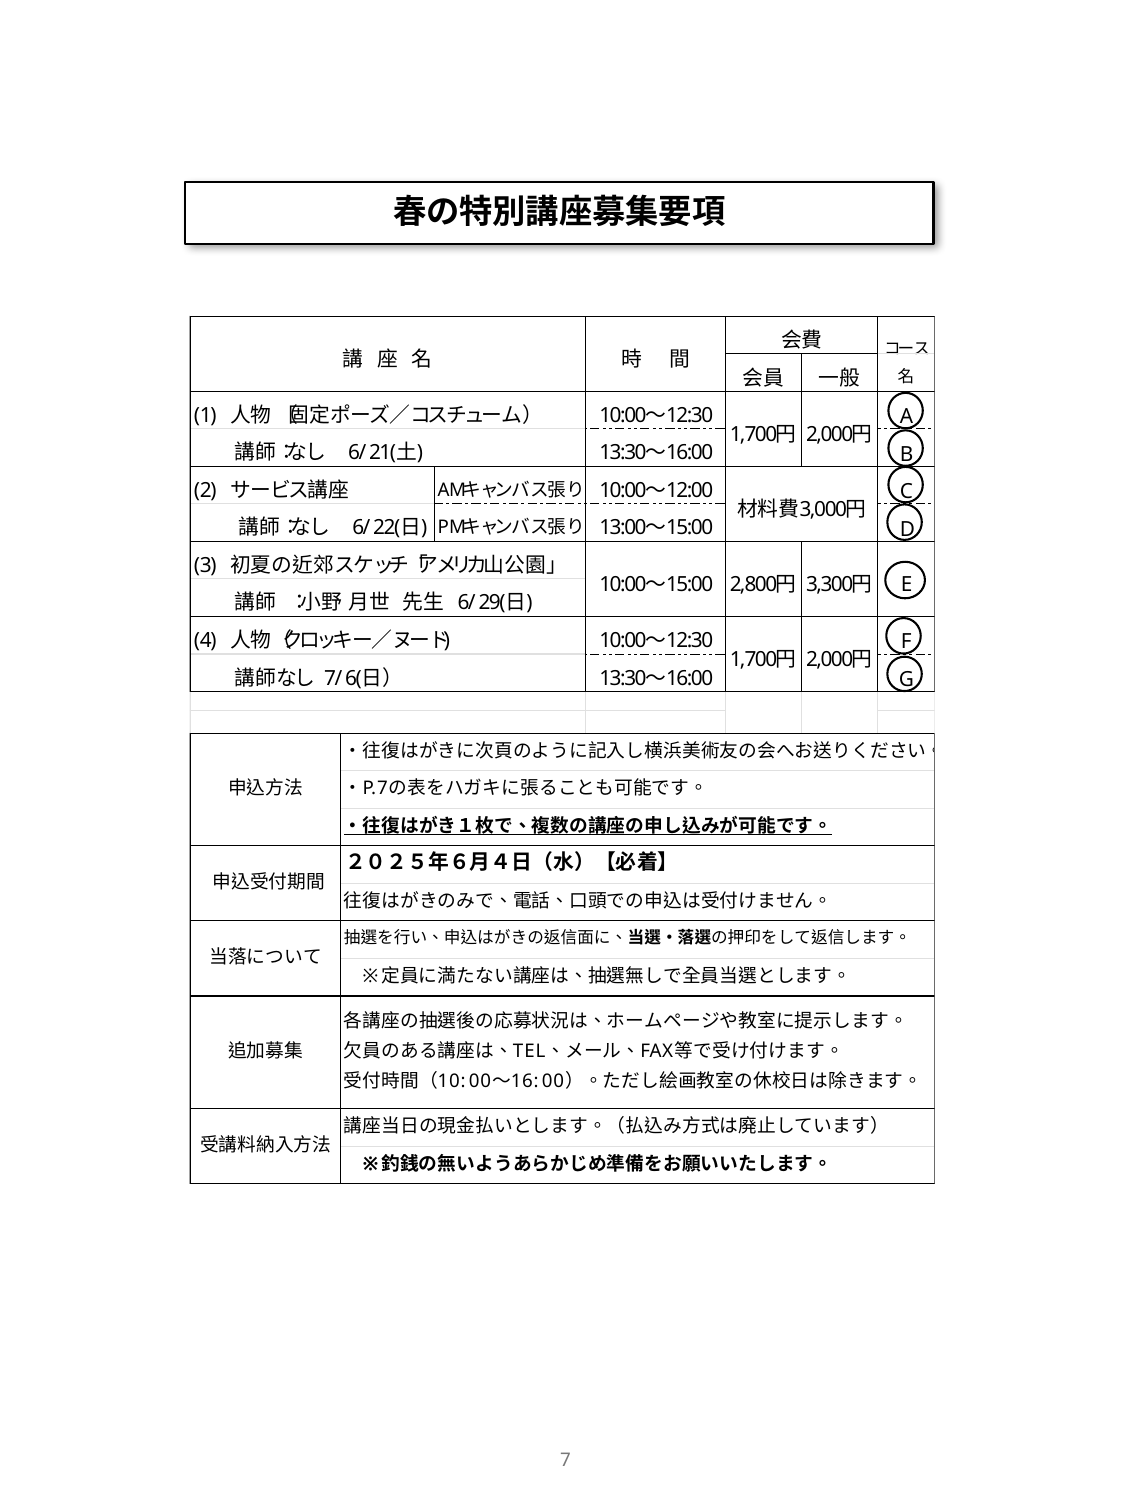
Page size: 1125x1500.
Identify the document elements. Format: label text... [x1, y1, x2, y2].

picture [189, 315, 936, 1185]
text_box 春の特別講座募集要項 [185, 181, 934, 244]
slide_number 7 [332, 1420, 586, 1500]
